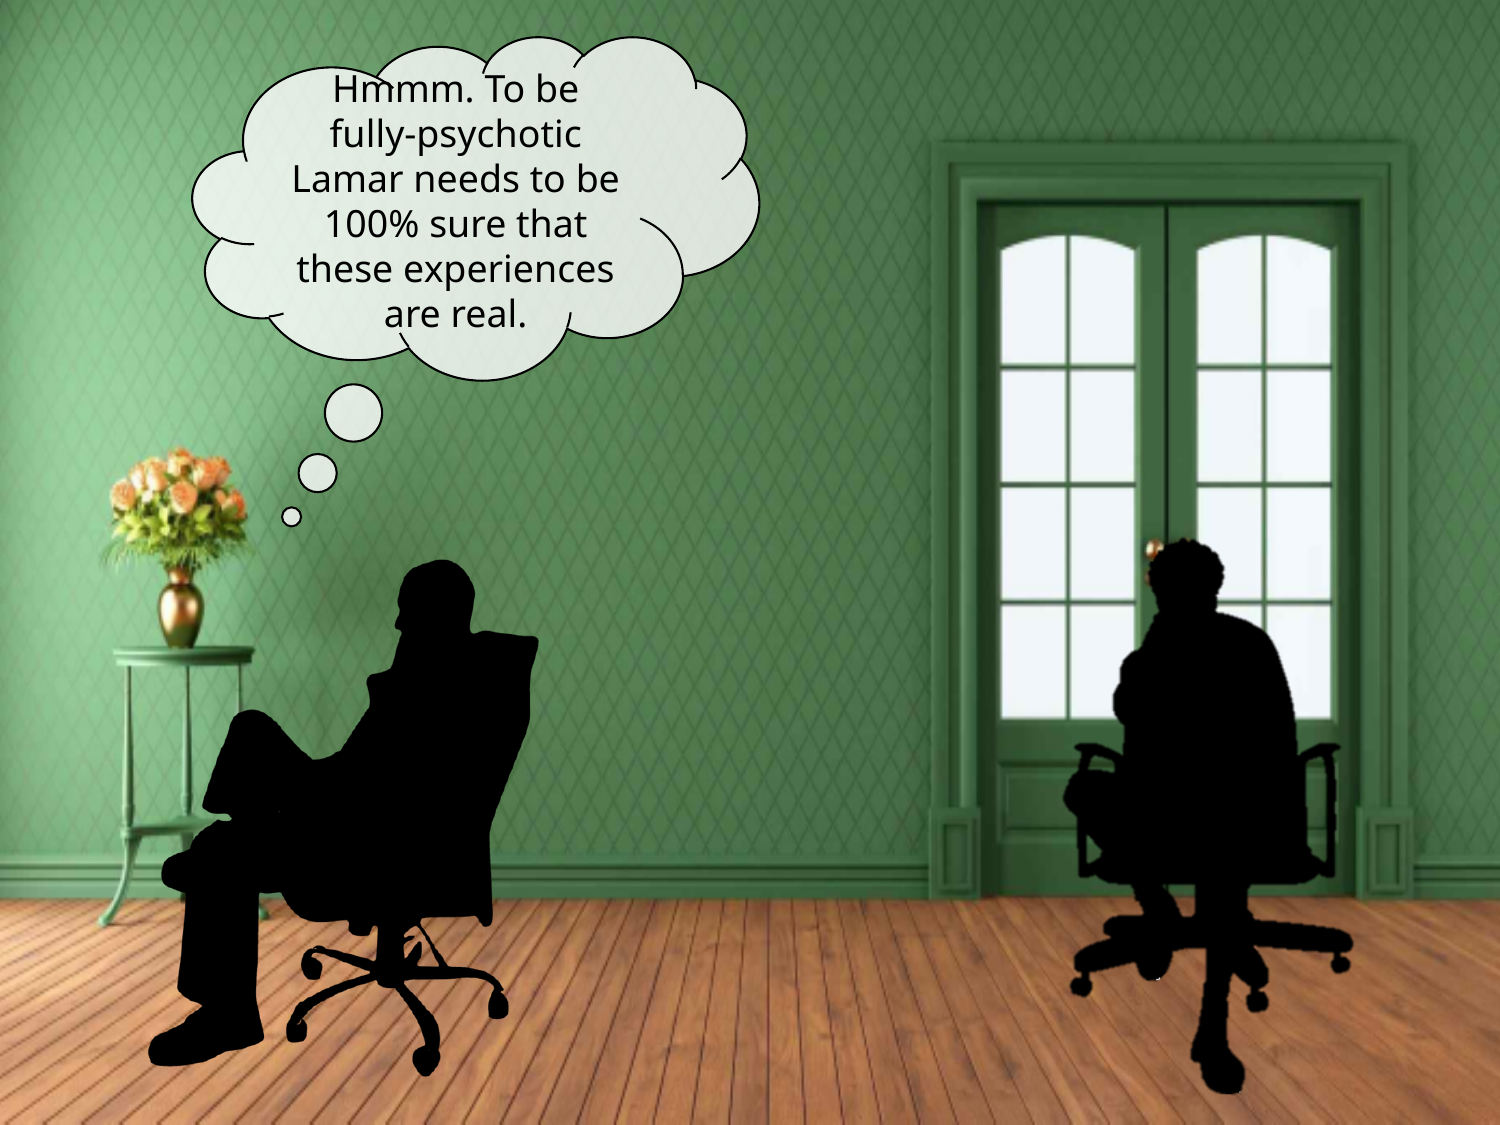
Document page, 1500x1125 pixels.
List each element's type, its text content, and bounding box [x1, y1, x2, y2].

text_box Hmmm. To be fully-psychotic Lamar needs to be 100% sure that these experiences are real. [191, 36, 761, 382]
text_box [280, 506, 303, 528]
picture [0, 0, 1500, 1125]
text_box Hmmm. To be fully-psychotic Lamar needs to be 100% sure that these experiences are real. [323, 383, 384, 443]
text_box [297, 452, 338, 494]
